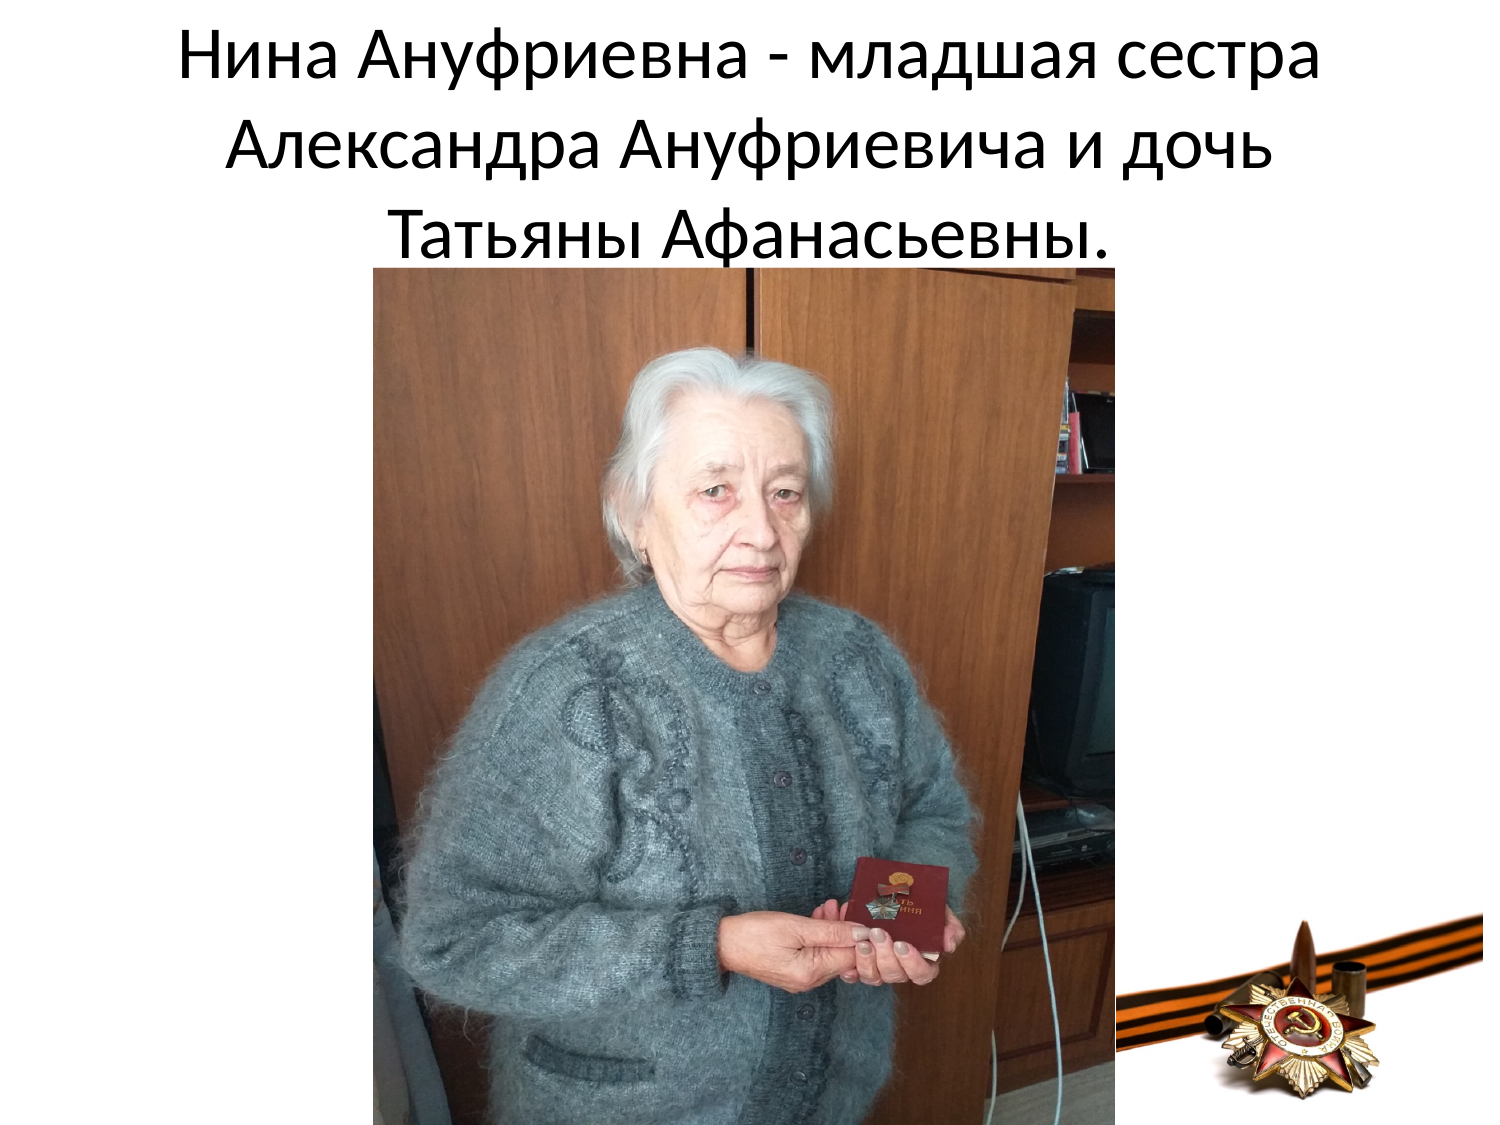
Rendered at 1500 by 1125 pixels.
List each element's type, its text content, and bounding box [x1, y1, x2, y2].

title Нина Ануфриевна - младшая сестра Александра Ануфриевича и дочь Татьяны Афанасьевны. [75, 45, 1425, 233]
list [314, 324, 1173, 1068]
picture [373, 268, 1115, 324]
picture [373, 901, 1483, 1125]
